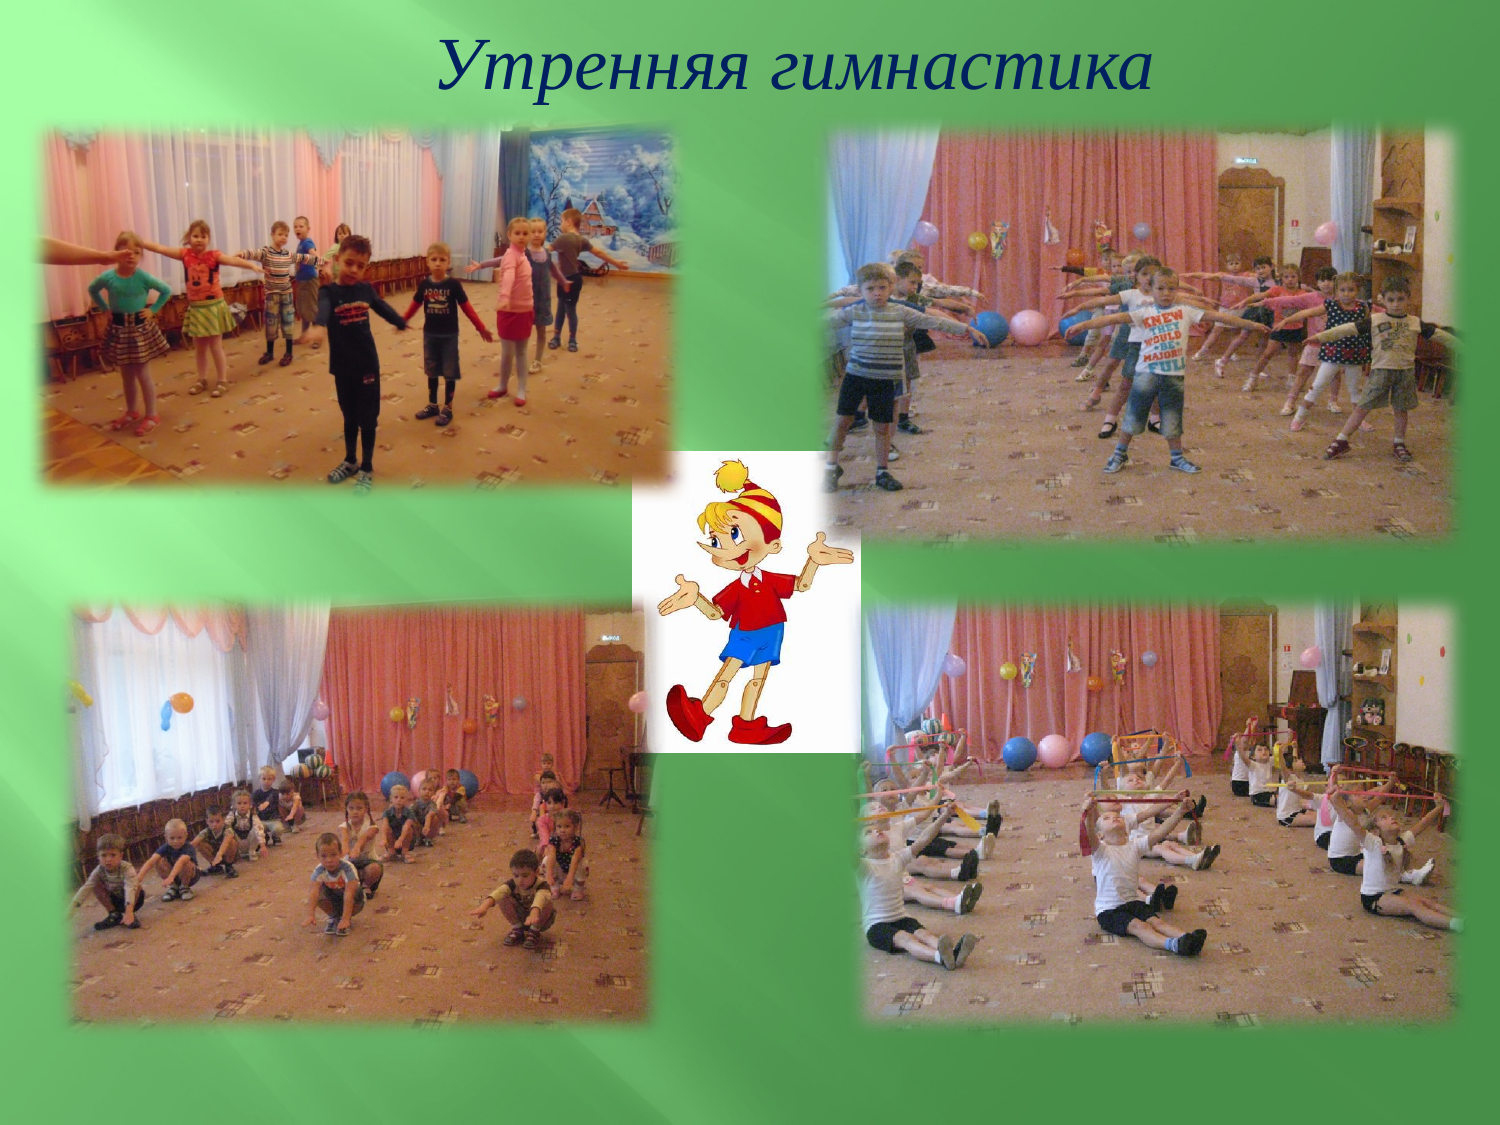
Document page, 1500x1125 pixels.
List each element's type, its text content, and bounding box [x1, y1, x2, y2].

picture [24, 112, 1471, 1041]
text_box Утренняя гимнастика [134, 7, 1455, 112]
